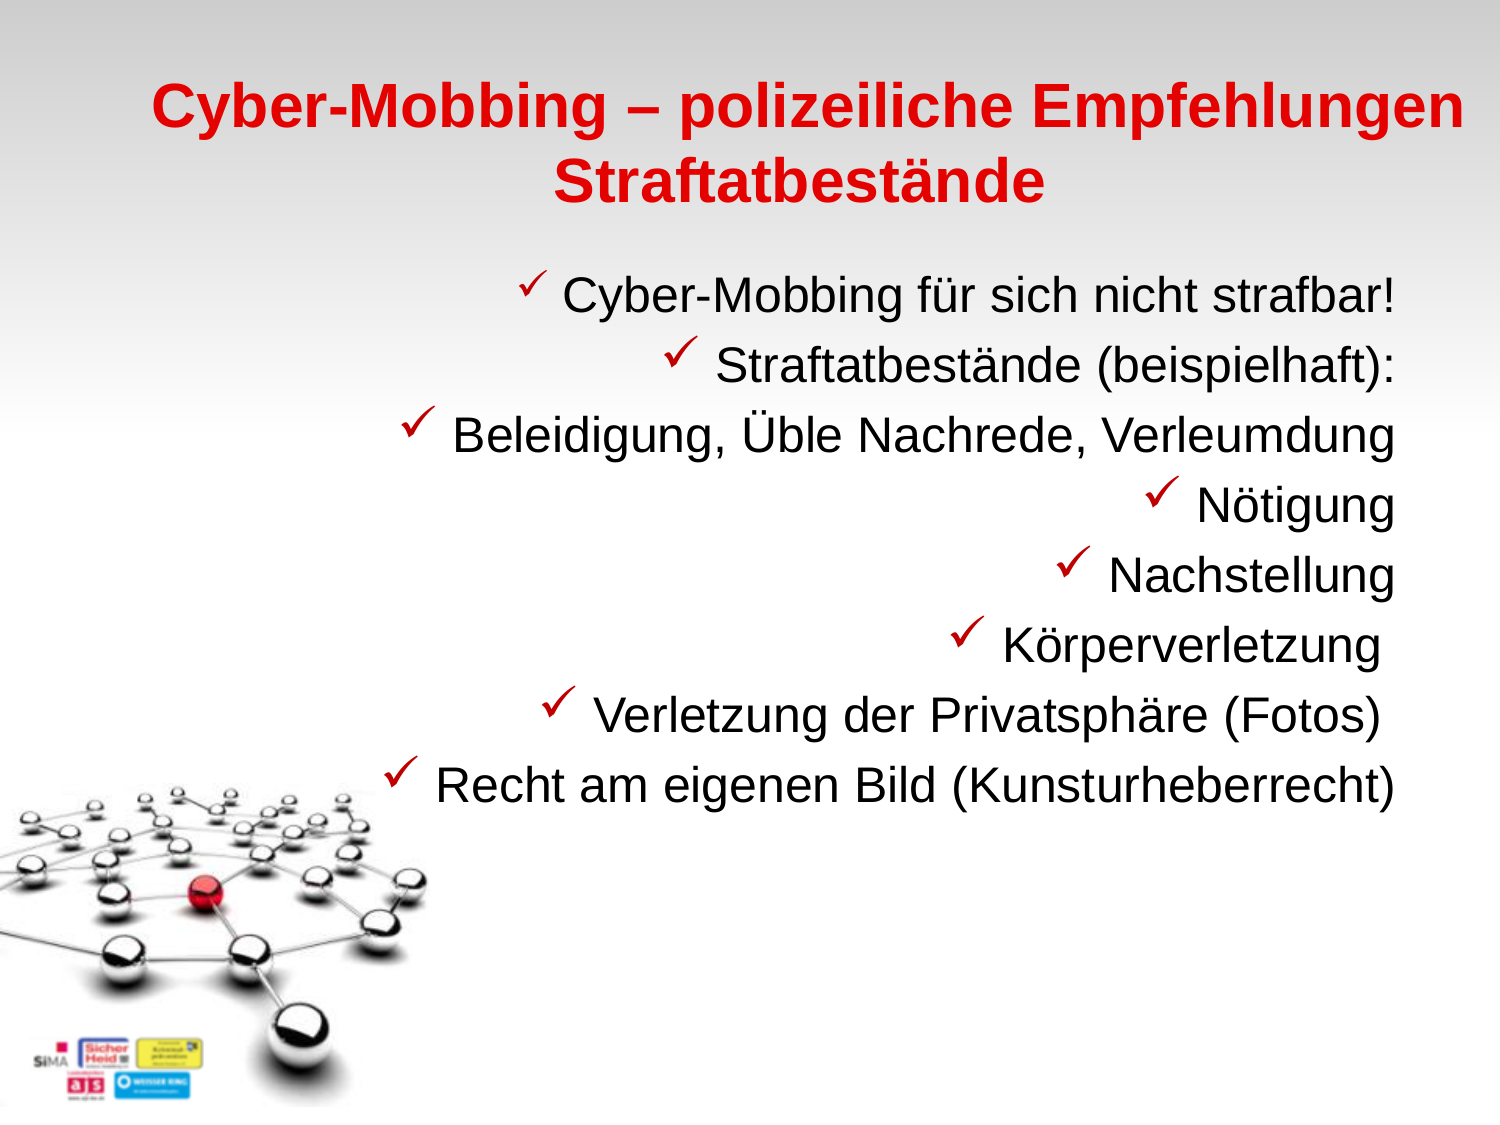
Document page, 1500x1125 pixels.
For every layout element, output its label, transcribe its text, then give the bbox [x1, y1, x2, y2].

picture [0, 783, 430, 1107]
title Cyber-Mobbing – polizeiliche Empfehlungen Straftatbestände [117, 42, 1500, 298]
text_box Cyber-Mobbing für sich nicht strafbar! Straftatbestände (beispielhaft): Beleidigung, Üble Nachrede, Verleumdung Nötigung Nachstellung Körperverletzung Verletzung der Privatsphäre (Fotos) Recht am eigenen Bild (Kunsturheberrecht) [123, 255, 1412, 951]
